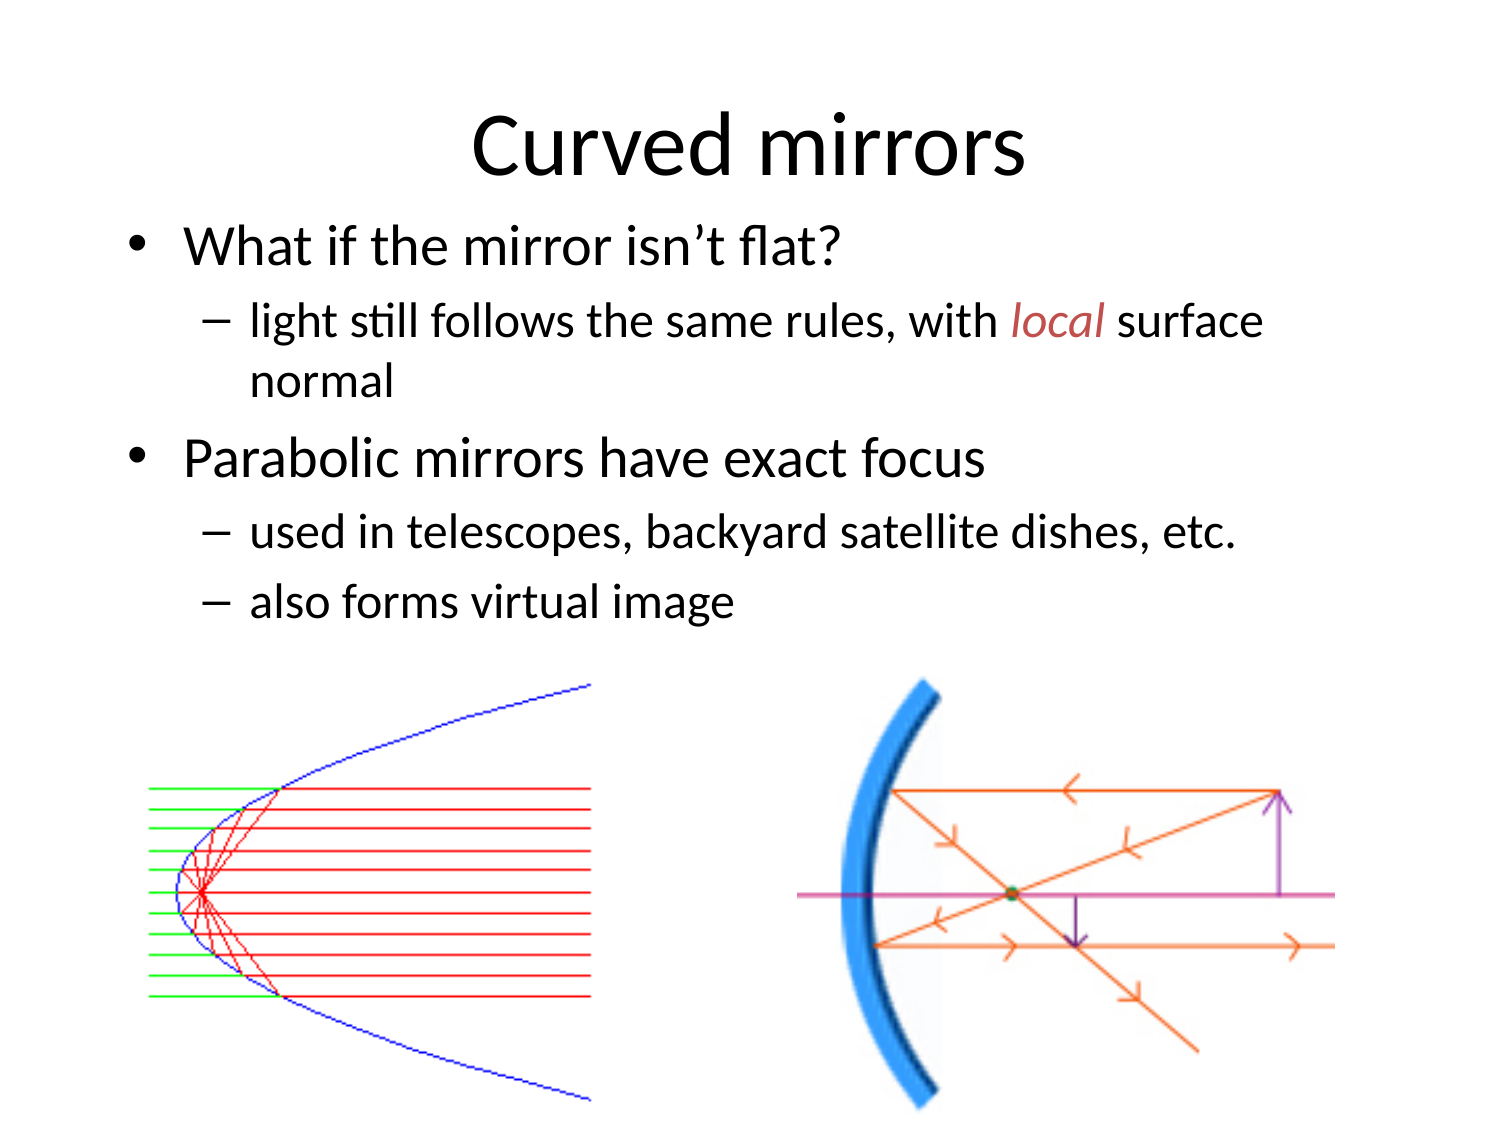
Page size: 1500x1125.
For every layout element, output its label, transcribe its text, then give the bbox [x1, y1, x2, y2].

list What if the mirror isn’t flat? light still follows the same rules, with local surface normal Parabolic mirrors have exact focus used in telescopes, backyard satellite dishes, etc. also forms virtual image [112, 200, 1388, 963]
picture [112, 671, 636, 1106]
title Curved mirrors [75, 45, 1425, 233]
picture [796, 676, 1335, 1115]
